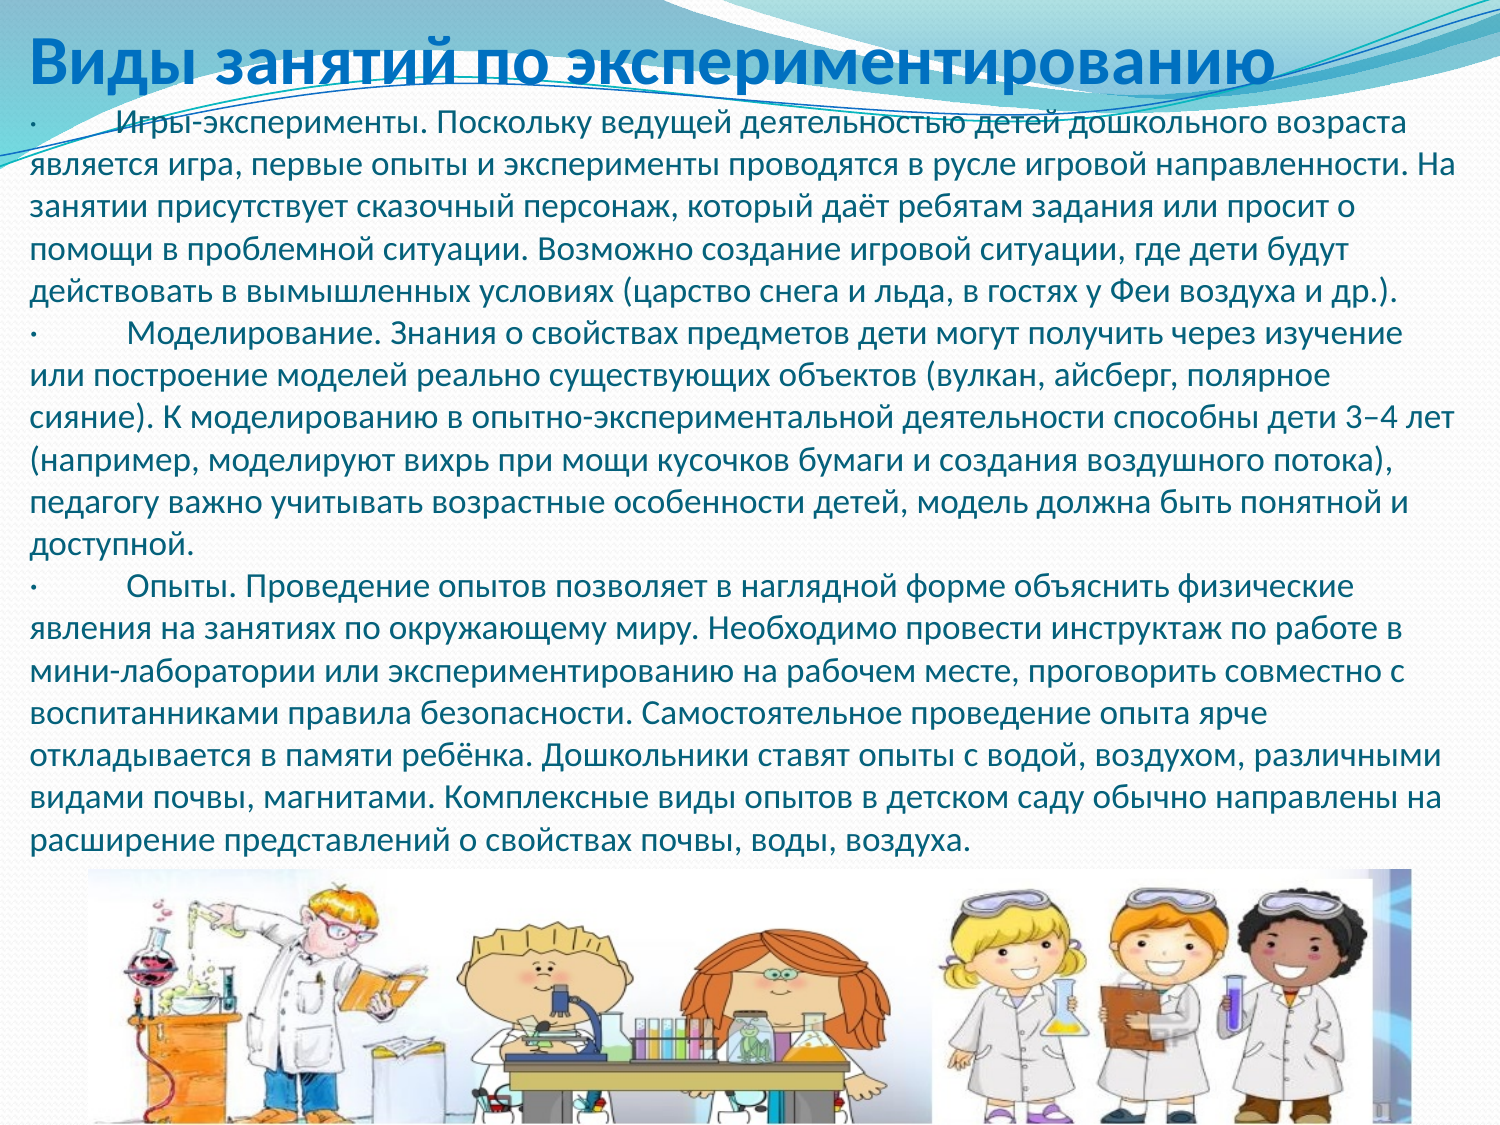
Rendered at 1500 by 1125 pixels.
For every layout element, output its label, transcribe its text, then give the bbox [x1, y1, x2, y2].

title Виды занятий по экспериментированию · Игры-эксперименты. Поскольку ведущей деятельностью детей дошкольного возраста является игра, первые опыты и эксперименты проводятся в русле игровой направленности. На занятии присутствует сказочный персонаж, который даёт ребятам задания или просит о помощи в проблемной ситуации. Возможно создание игровой ситуации, где дети будут действовать в вымышленных условиях (царство снега и льда, в гостях у Феи воздуха и др.). · Моделирование. Знания о свойствах предметов дети могут получить через изучение или построение моделей реально существующих объектов (вулкан, айсберг, полярное сияние). К моделированию в опытно-экспериментальной деятельности способны дети 3–4 лет (например, моделируют вихрь при мощи кусочков бумаги и создания воздушного потока), педагогу важно учитывать возрастные особенности детей, модель должна быть понятной и доступной. · Опыты. Проведение опытов позволяет в наглядной форме объяснить физические явления на занятиях по окружающему миру. Необходимо провести инструктаж по работе в мини-лаборатории или экспериментированию на рабочем месте, проговорить совместно с воспитанниками правила безопасности. Самостоятельное проведение опыта ярче откладывается в памяти ребёнка. Дошкольники ставят опыты с водой, воздухом, различными видами почвы, магнитами. Комплексные виды опытов в детском саду обычно направлены на расширение представлений о свойствах почвы, воды, воздуха. [29, 0, 1463, 1098]
picture [88, 869, 1413, 1125]
